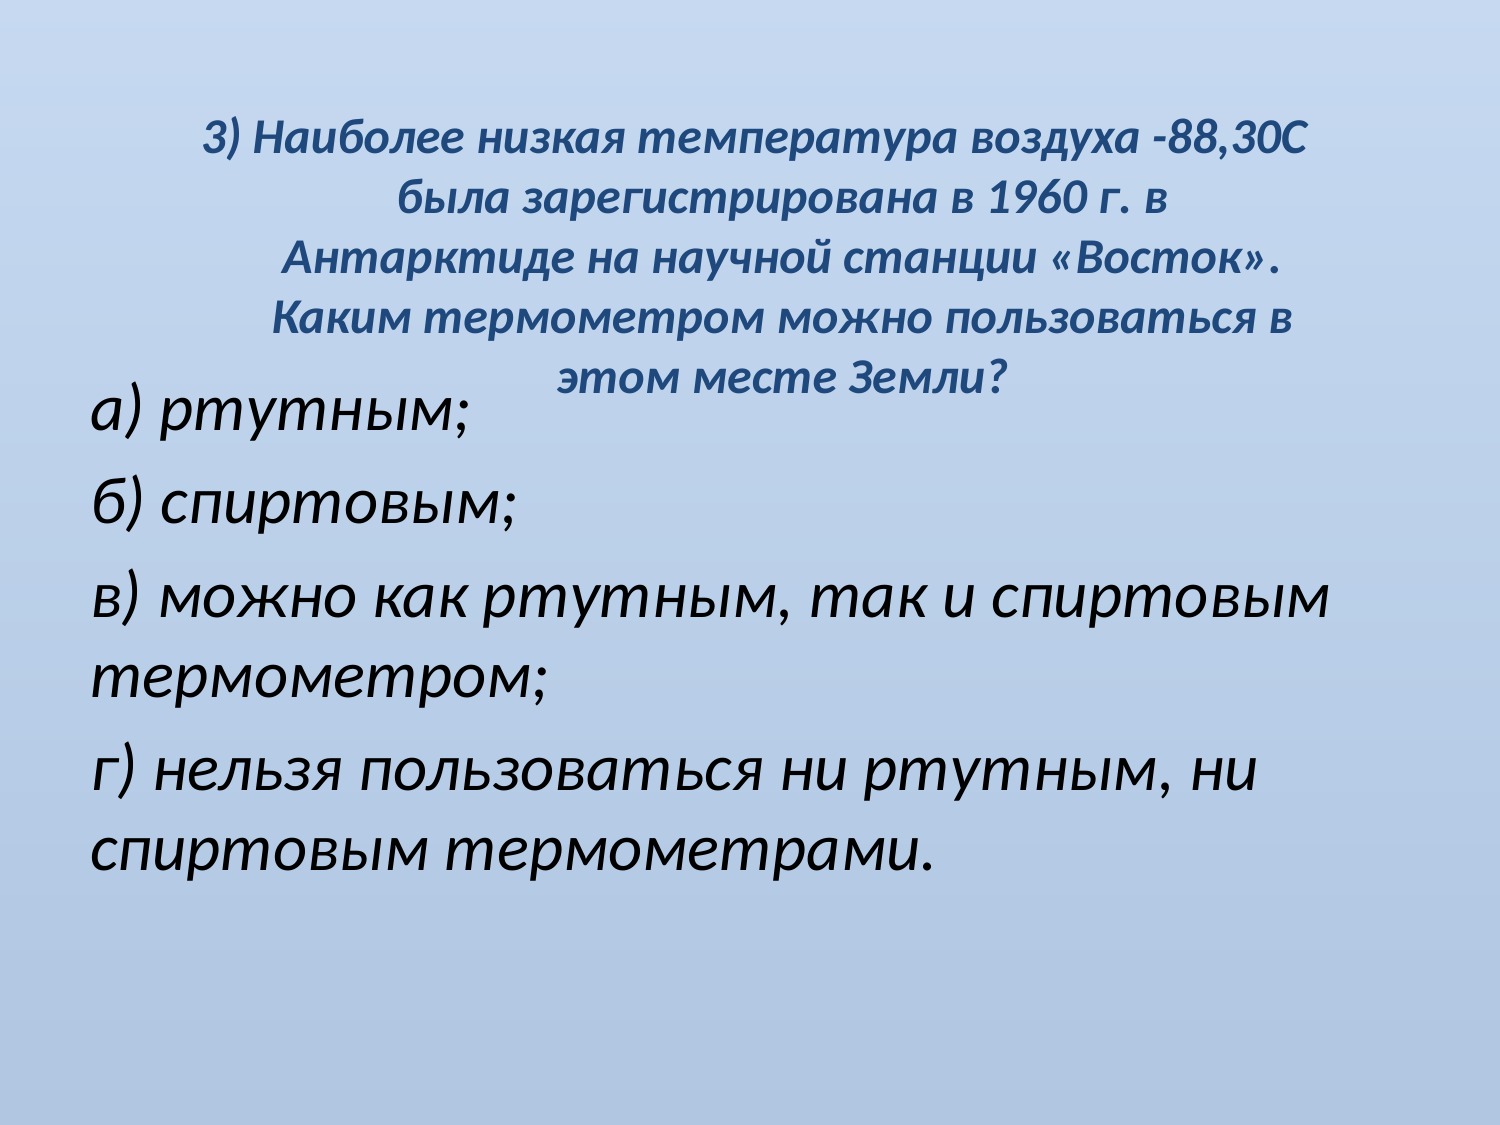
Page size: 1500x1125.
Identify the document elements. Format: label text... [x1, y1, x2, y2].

title 3) Наиболее низкая температура воздуха -88,30С была зарегистрирована в 1960 г. в Антарктиде на научной станции «Восток». Каким термометром можно пользоваться в этом месте Земли? [183, 184, 1326, 262]
list а) ртутным; б) спиртовым; в) можно как ртутным, так и спиртовым термометром; г) нельзя пользоваться ни ртутным, ни спиртовым термометрами. [75, 262, 1425, 1005]
